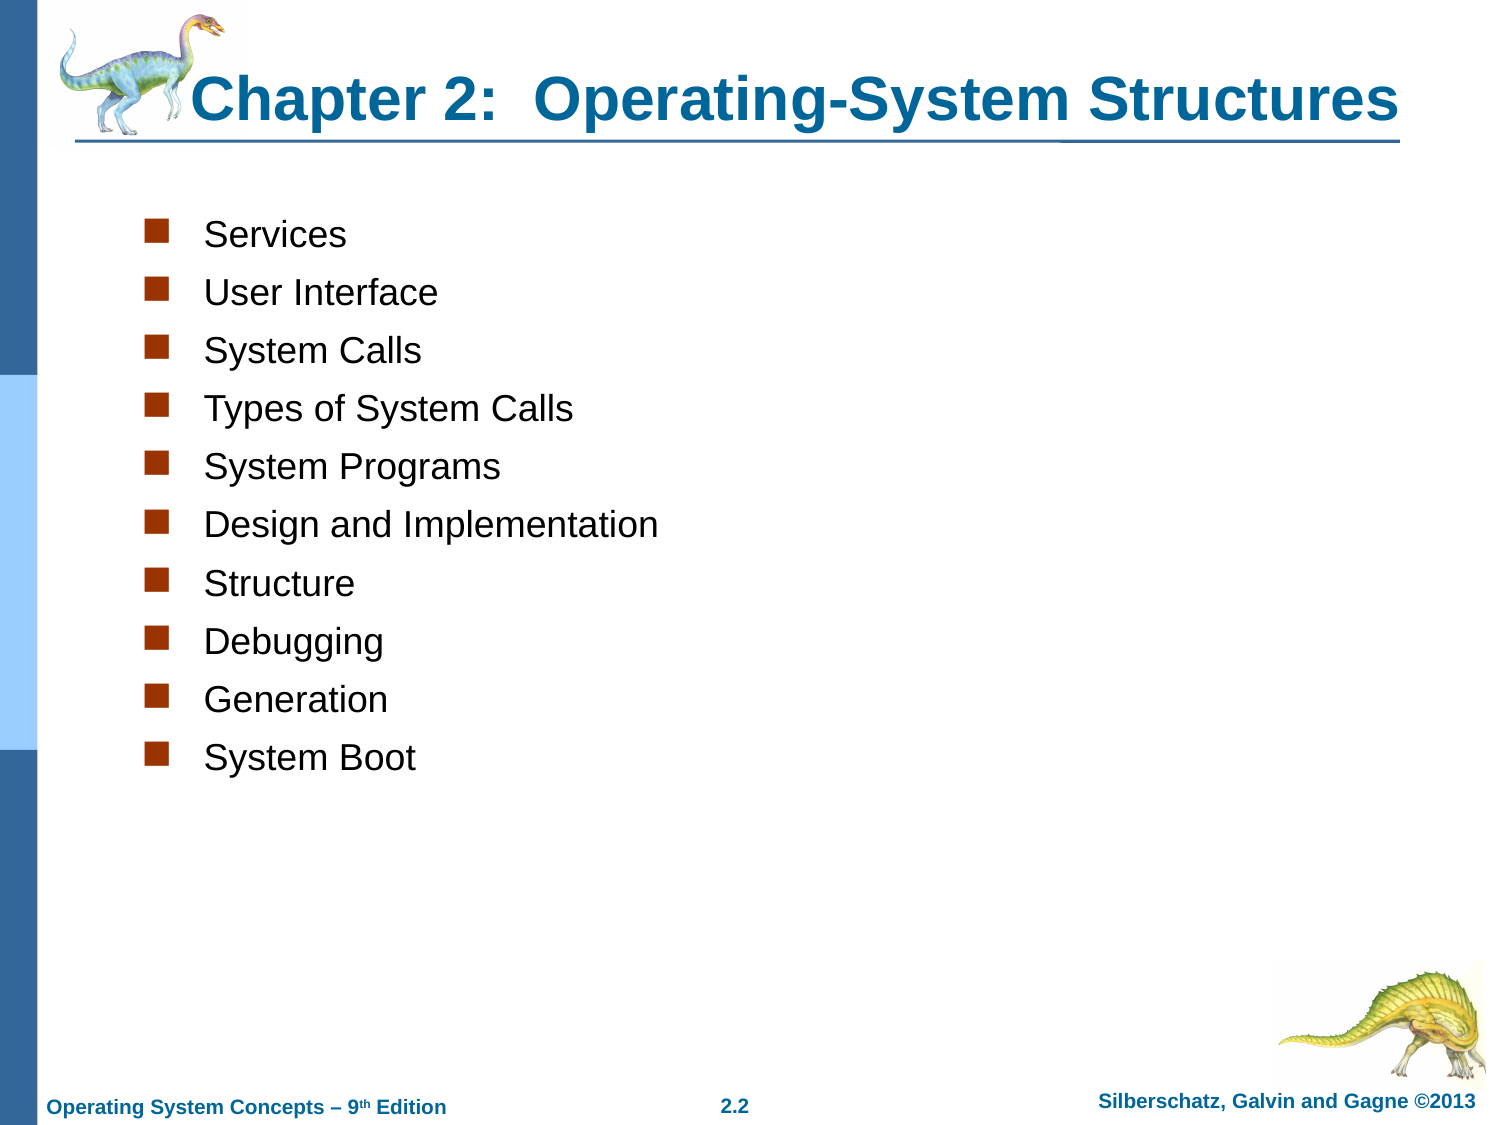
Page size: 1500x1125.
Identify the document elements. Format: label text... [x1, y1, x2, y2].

picture [46, 0, 243, 149]
picture [1275, 959, 1486, 1090]
list Services User Interface System Calls Types of System Calls System Programs Design and Implementation Structure Debugging Generation System Boot [132, 202, 1483, 946]
title Chapter 2: Operating-System Structures [94, 45, 1498, 141]
